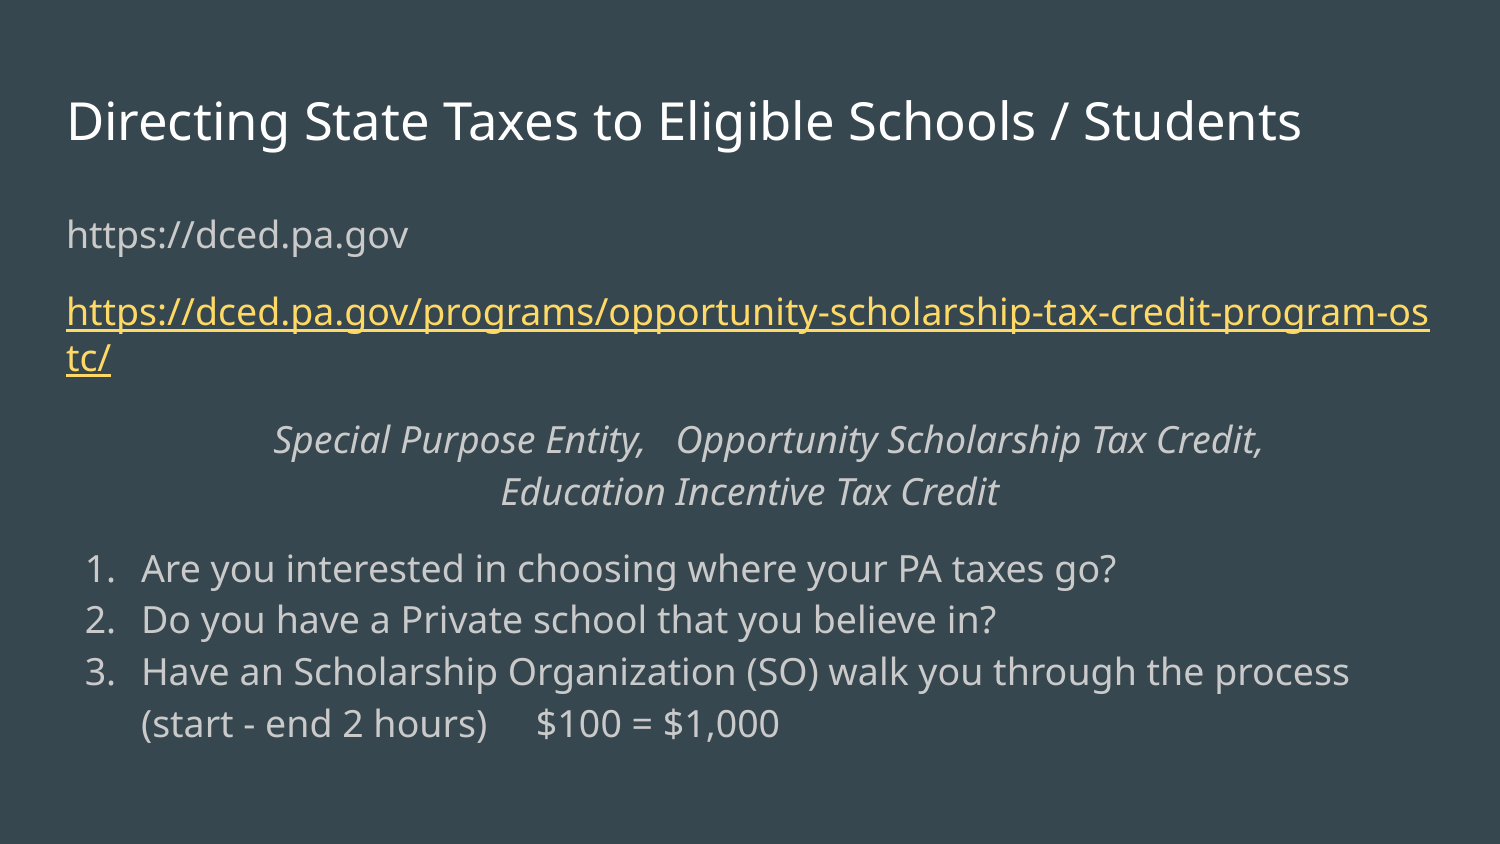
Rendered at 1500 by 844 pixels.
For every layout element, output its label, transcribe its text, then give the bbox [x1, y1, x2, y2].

list https://dced.pa.gov https://dced.pa.gov/programs/opportunity-scholarship-tax-credit-program-ostc/ Special Purpose Entity, Opportunity Scholarship Tax Credit, Education Incentive Tax Credit Are you interested in choosing where your PA taxes go? Do you have a Private school that you believe in? Have an Scholarship Organization (SO) walk you through the process (start - end 2 hours) $100 = $1,000 [51, 189, 1449, 750]
title Directing State Taxes to Eligible Schools / Students [51, 72, 1449, 167]
